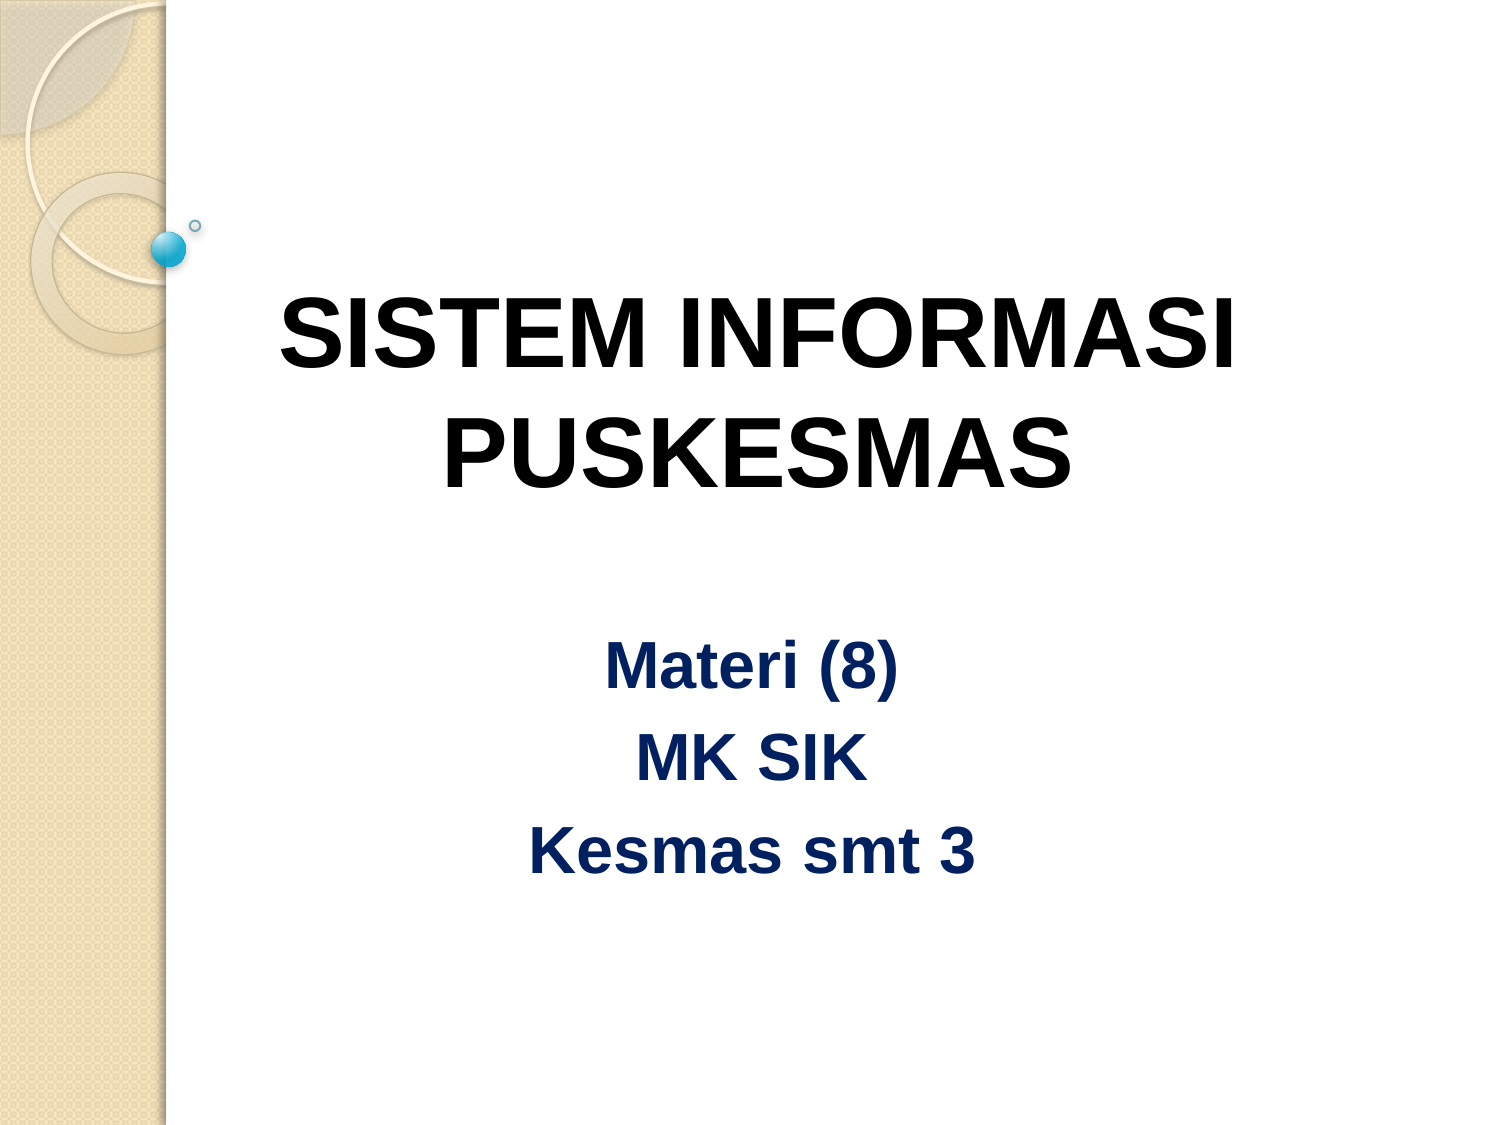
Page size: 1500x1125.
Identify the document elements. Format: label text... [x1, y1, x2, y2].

title SISTEM INFORMASI PUSKESMAS [64, 196, 1453, 516]
subtitle Materi (8) MK SIK Kesmas smt 3 [225, 621, 1275, 925]
